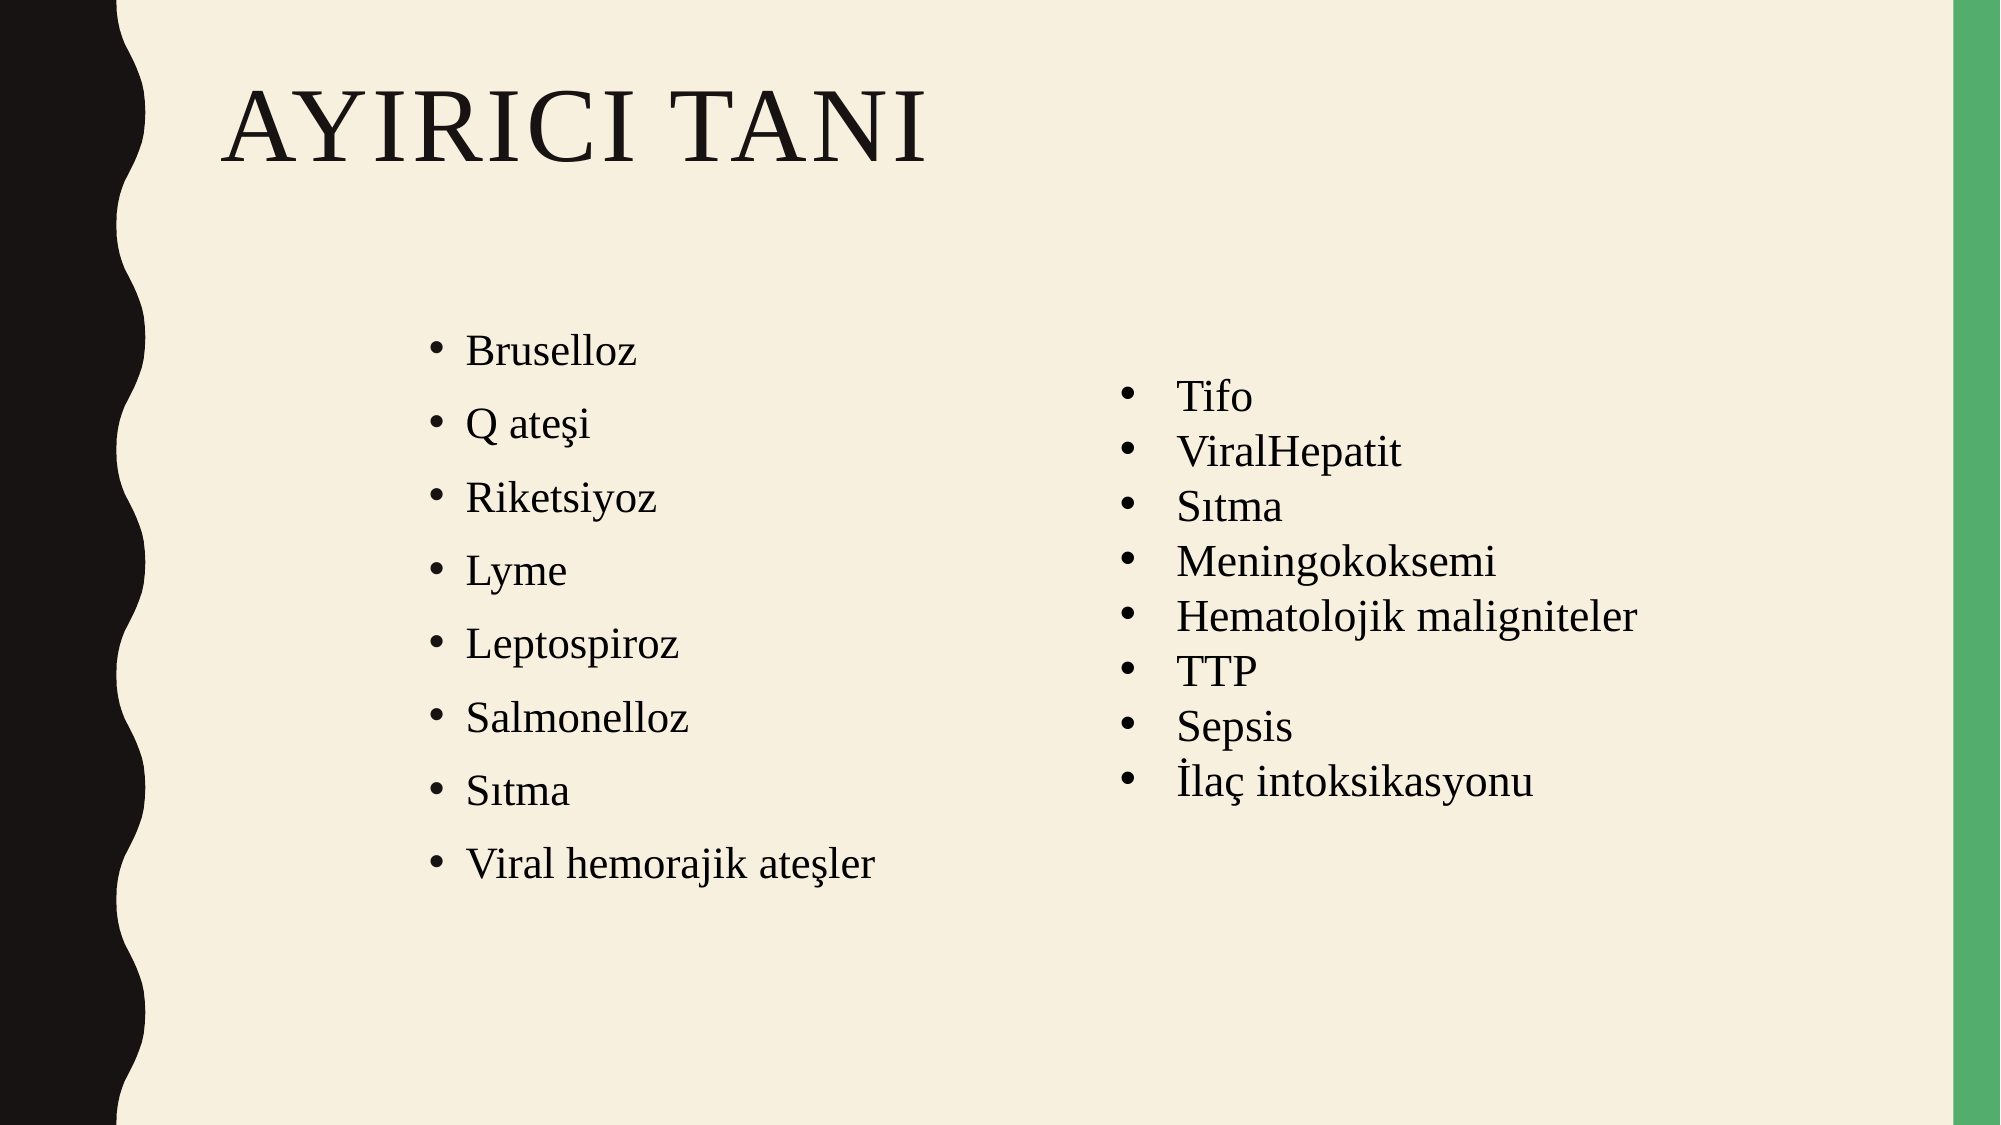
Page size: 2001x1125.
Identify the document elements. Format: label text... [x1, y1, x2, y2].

text_box Tifo ViralHepatit Sıtma Meningokoksemi Hematolojik maligniteler TTP Sepsis İlaç intoksikasyonu [1105, 357, 1732, 813]
list Bruselloz Q ateşi Riketsiyoz Lyme Leptospiroz Salmonelloz Sıtma Viral hemorajik ateşler [413, 307, 1041, 897]
title AYIRICI TANI [205, 62, 1875, 308]
